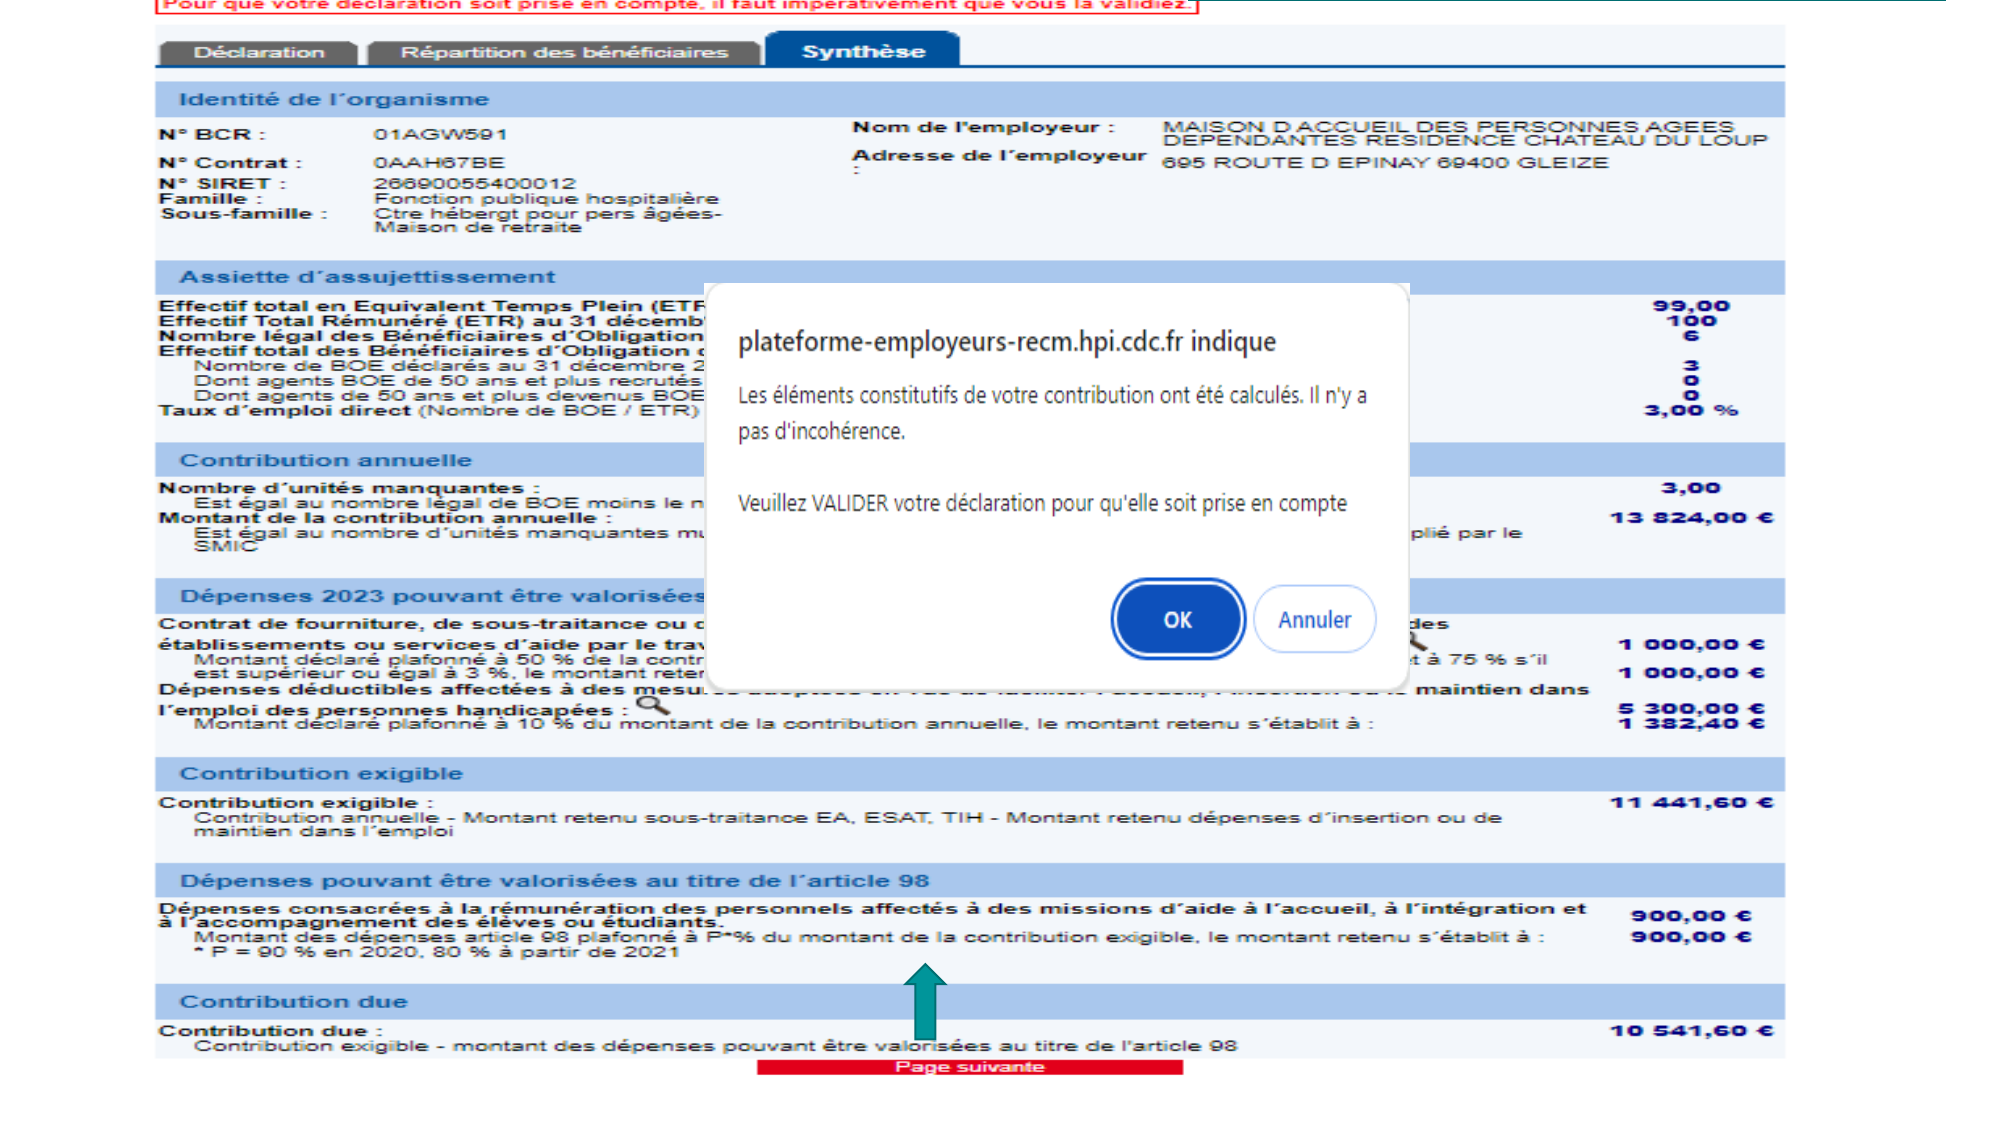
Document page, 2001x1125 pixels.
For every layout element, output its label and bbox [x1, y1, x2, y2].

picture [143, 0, 1857, 1084]
